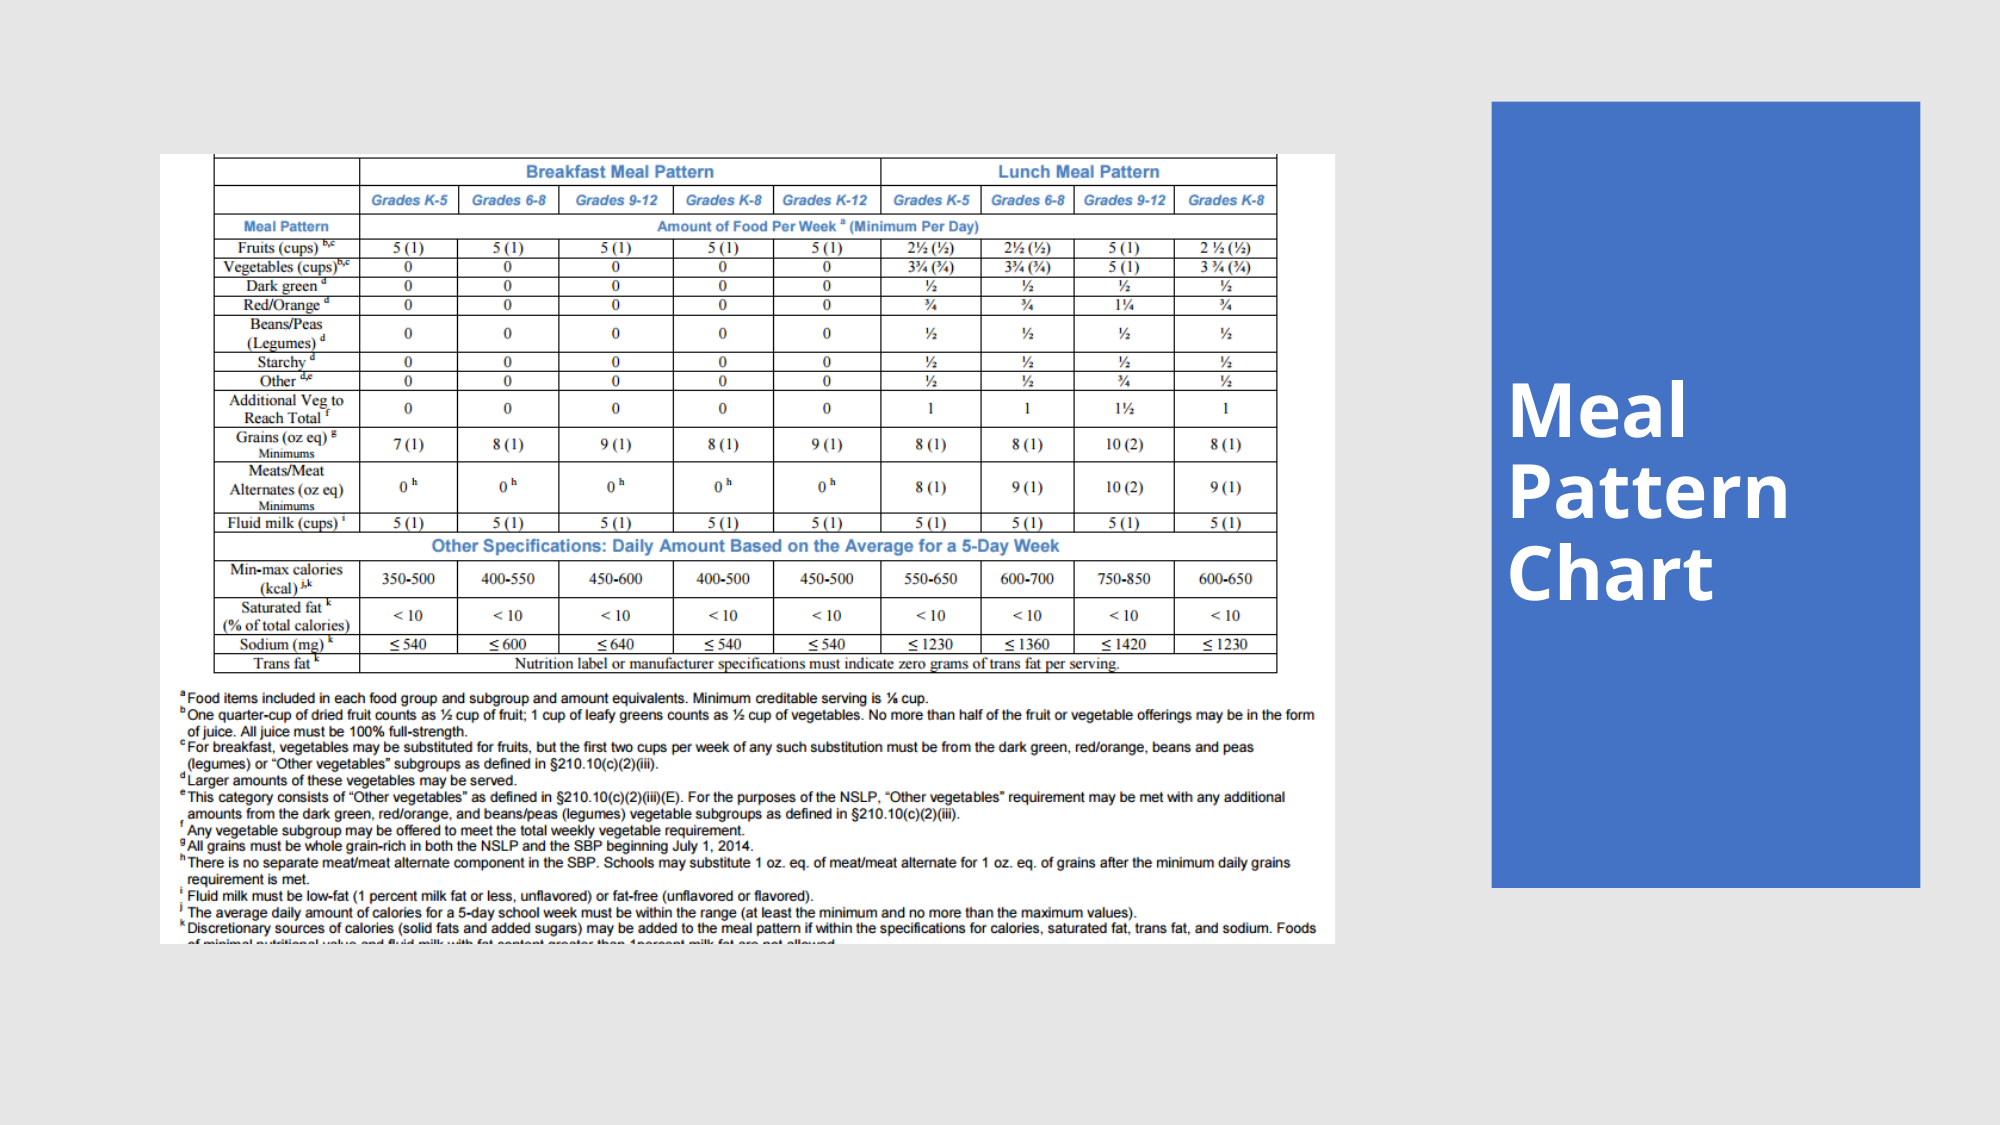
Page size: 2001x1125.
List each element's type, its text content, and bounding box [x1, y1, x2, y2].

title Meal Pattern Chart [1491, 101, 1921, 888]
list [160, 154, 1336, 944]
